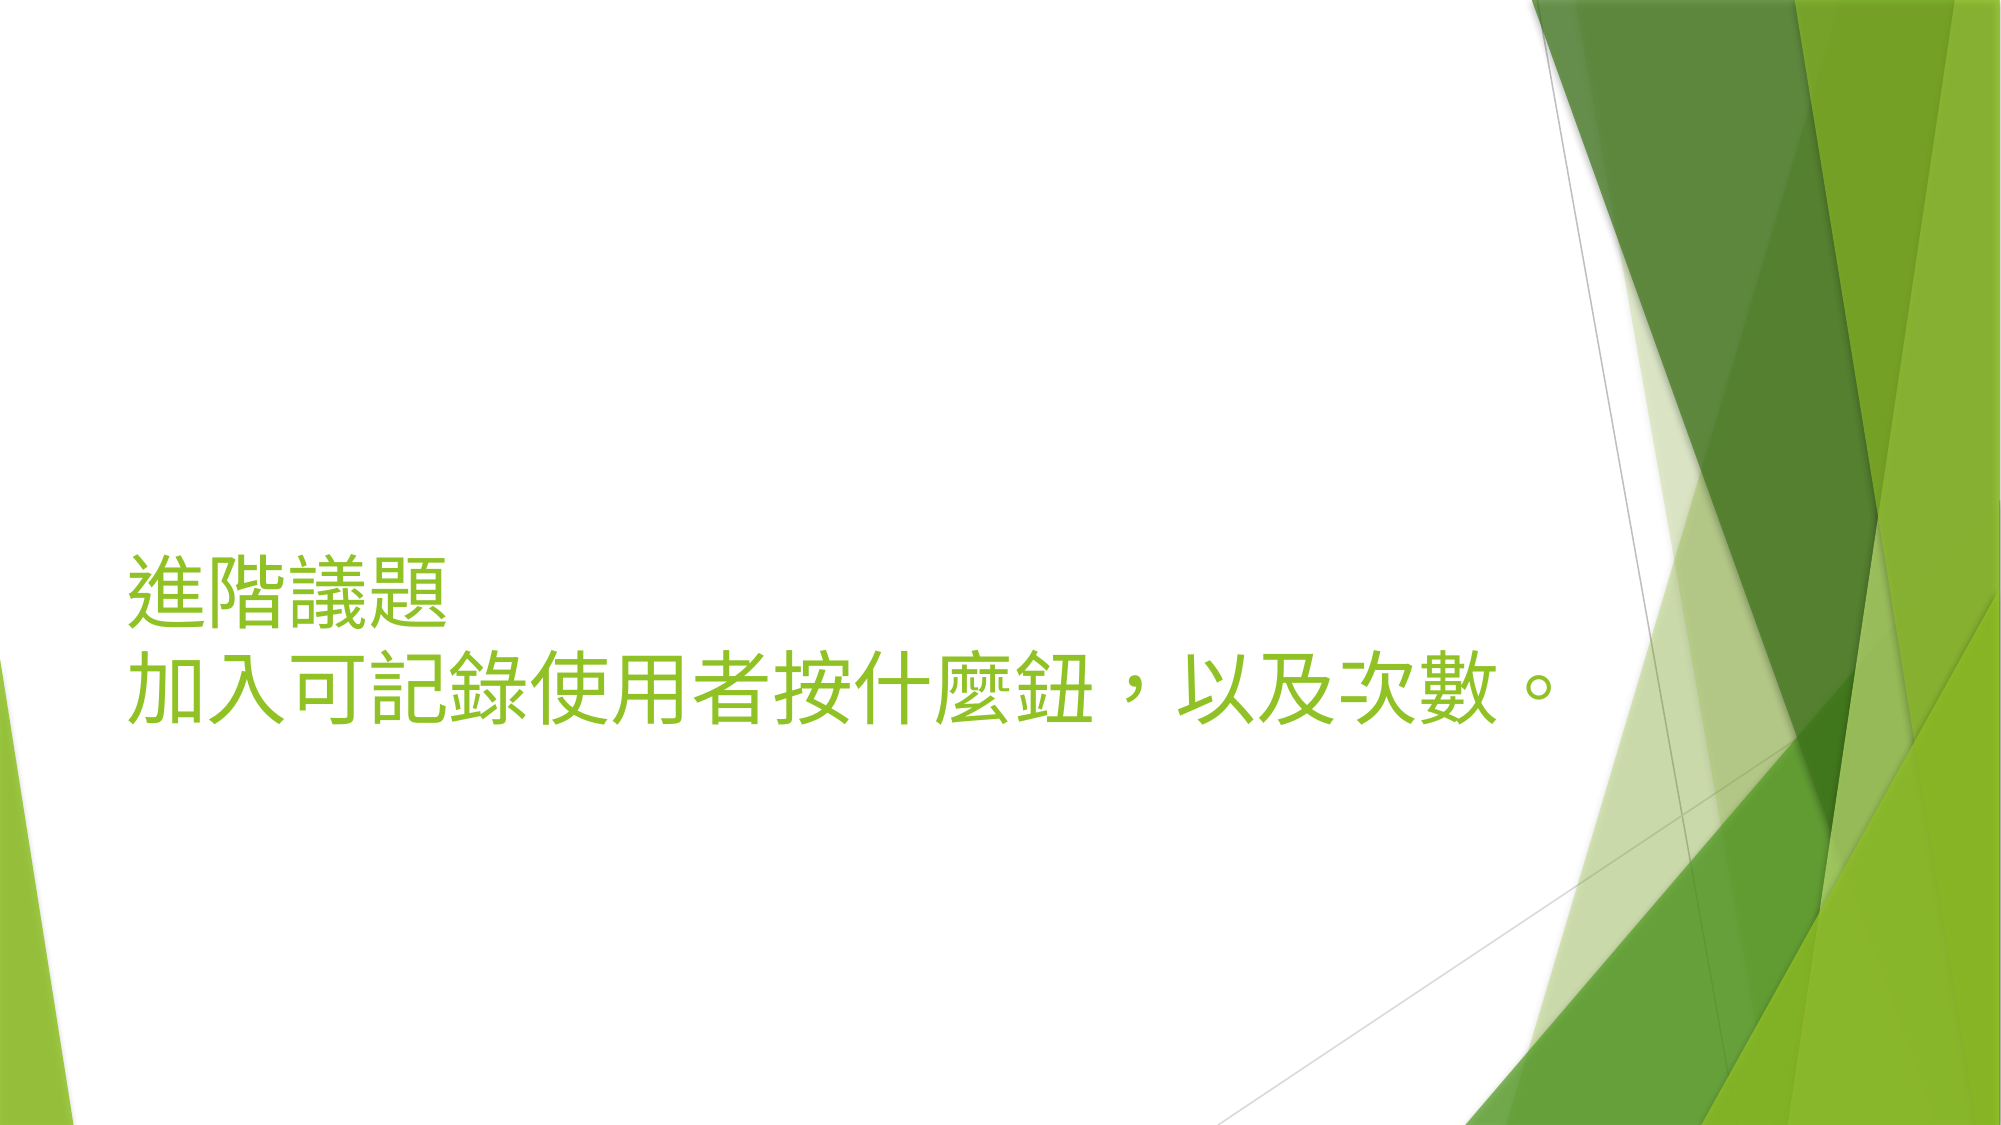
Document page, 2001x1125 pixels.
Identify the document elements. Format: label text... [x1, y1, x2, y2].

title 進階議題 加入可記錄使用者按什麼鈕，以及次數。 [111, 443, 1522, 743]
